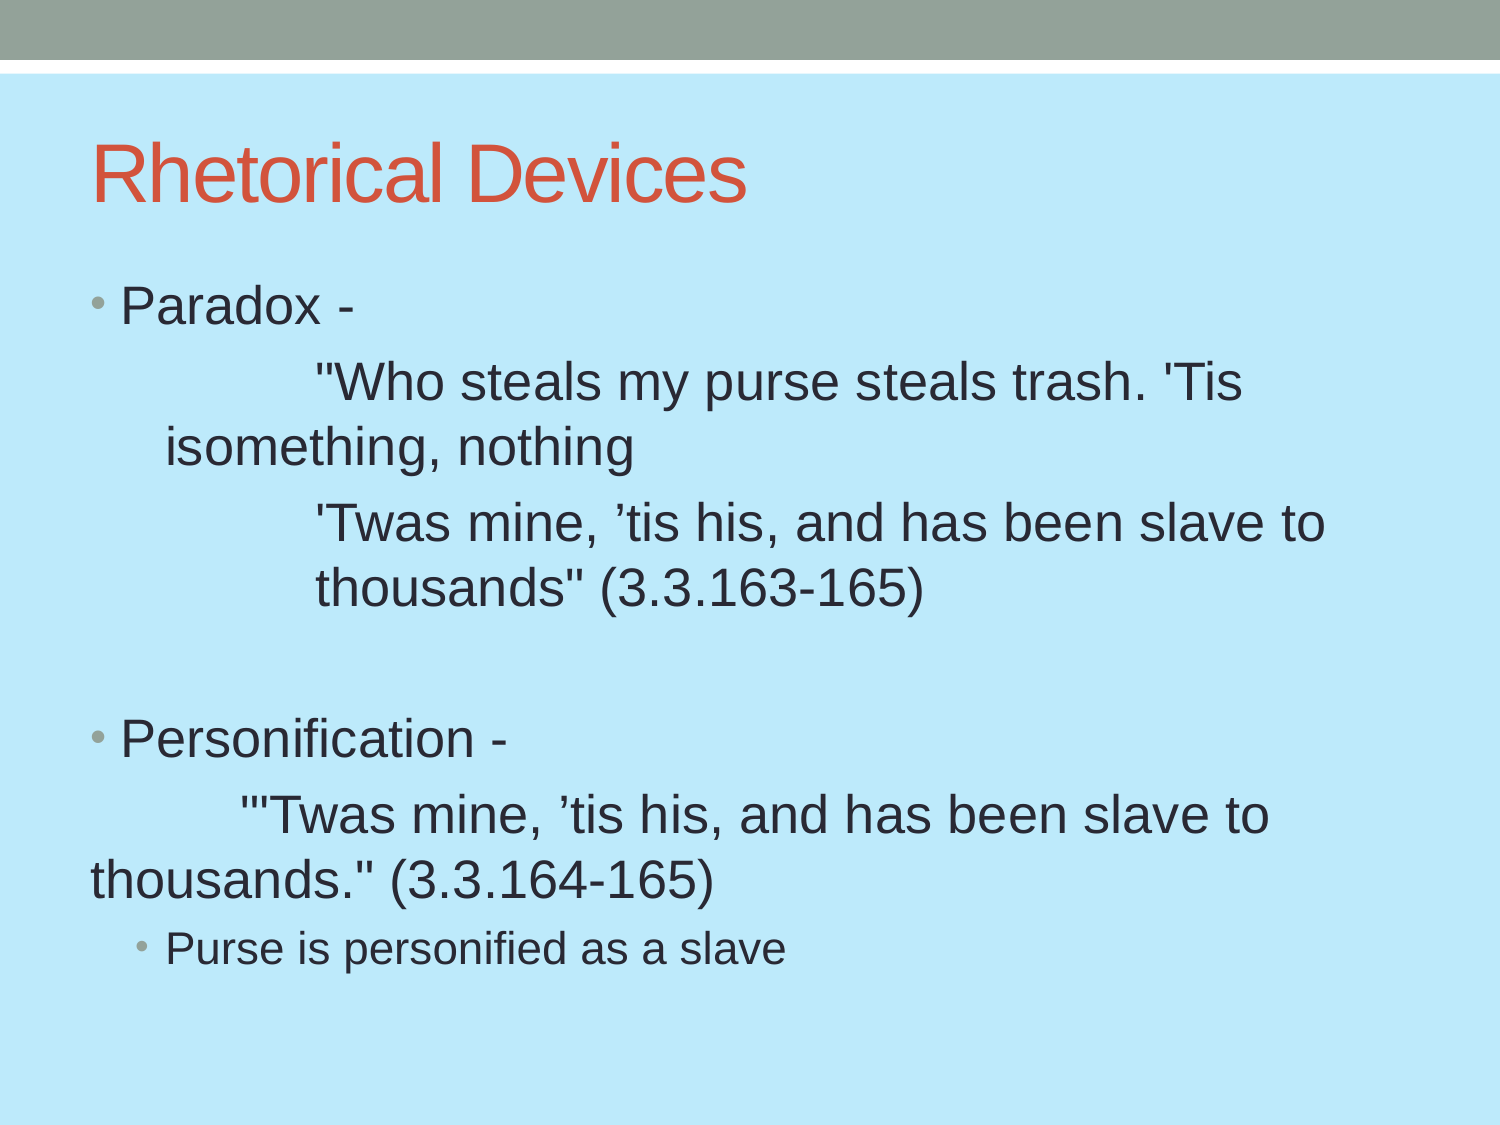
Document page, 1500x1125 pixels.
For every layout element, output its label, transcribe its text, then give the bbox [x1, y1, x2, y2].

list Paradox - "Who steals my purse steals trash. 'Tis isomething, nothing 'Twas mine, ’tis his, and has been slave to thousands" (3.3.163-165) Personification - "'Twas mine, ’tis his, and has been slave to thousands." (3.3.164-165) Purse is personified as a slave [75, 262, 1425, 1063]
title Rhetorical Devices [75, 87, 1425, 250]
